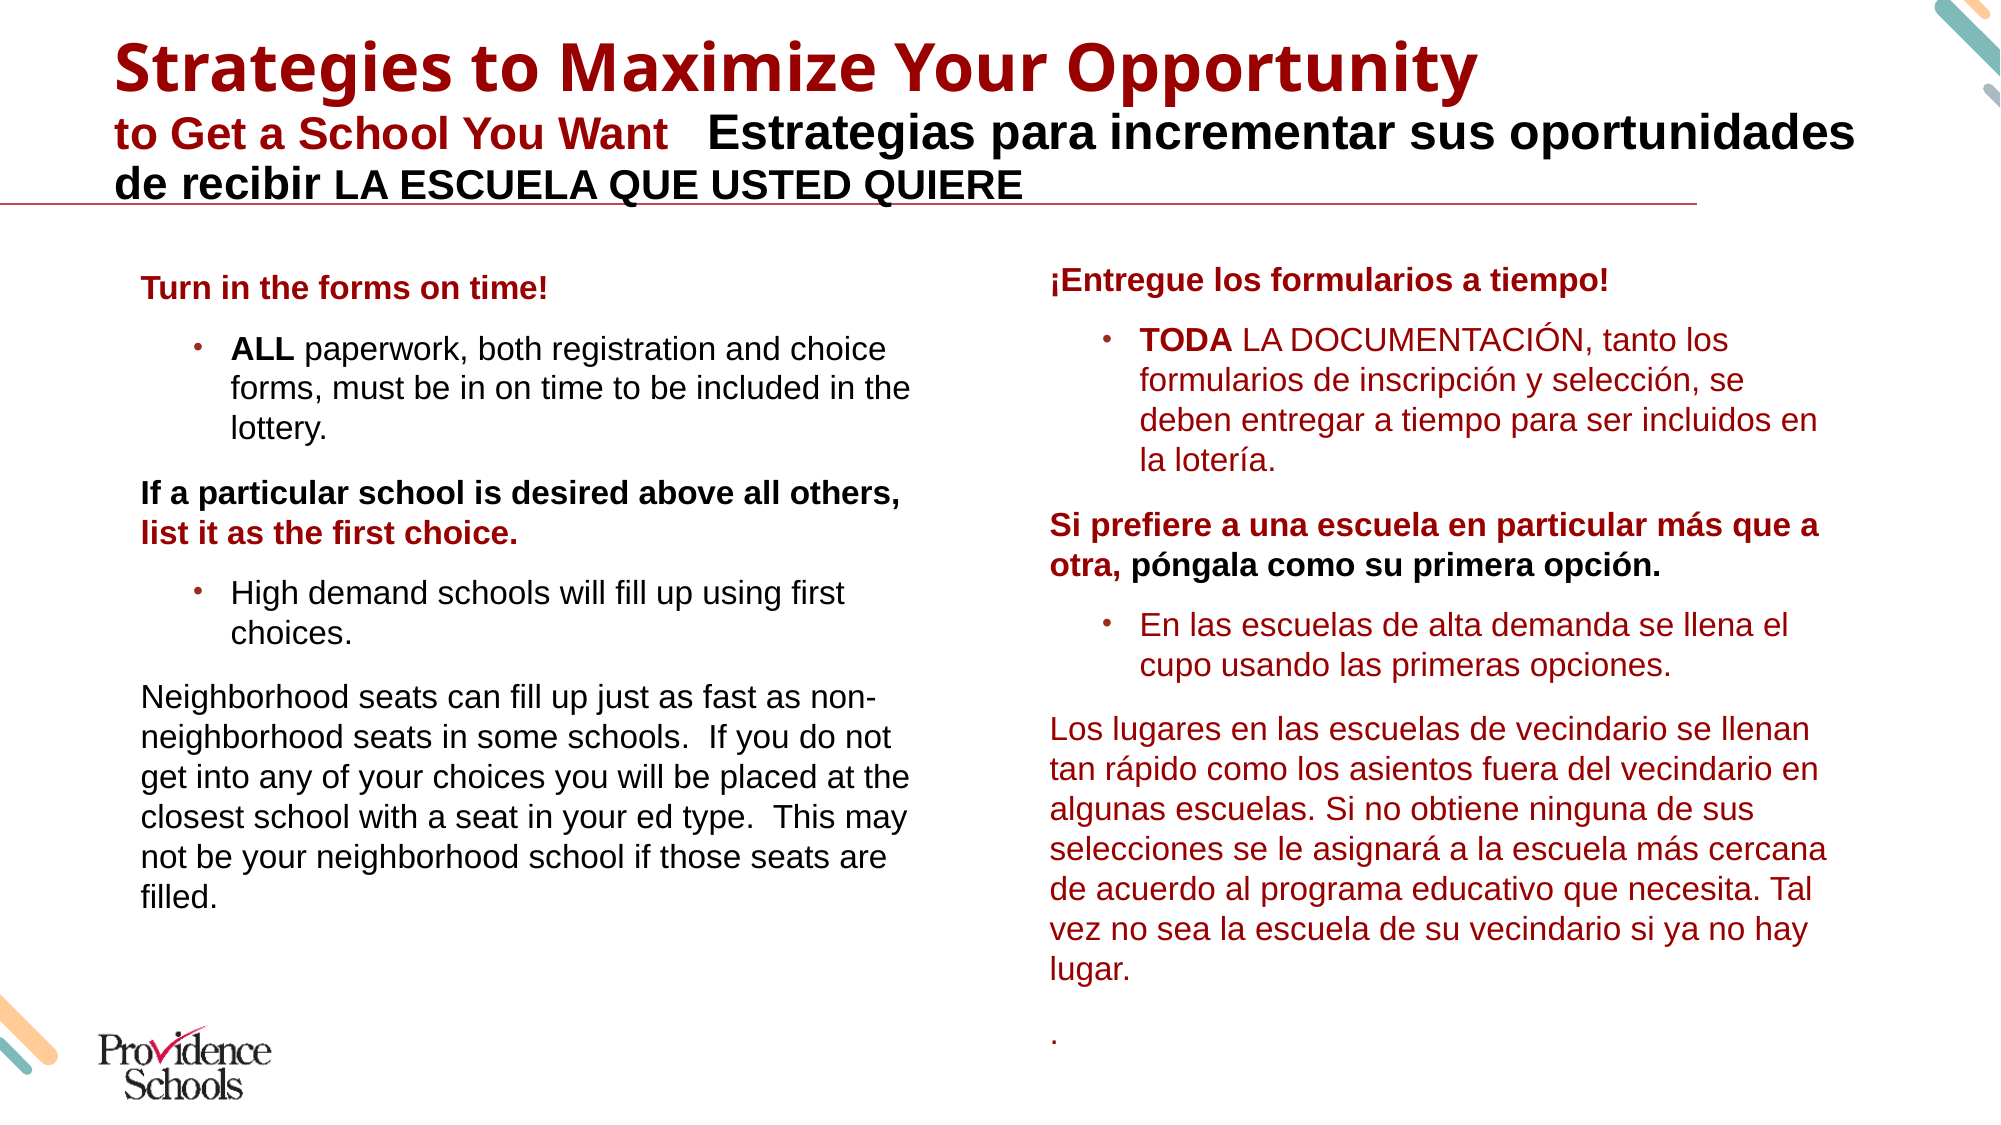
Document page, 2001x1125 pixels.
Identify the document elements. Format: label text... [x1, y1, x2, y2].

text_box ¡Entregue los formularios a tiempo! TODA LA DOCUMENTACIÓN, tanto los formularios de inscripción y selección, se deben entregar a tiempo para ser incluidos en la lotería. Si prefiere a una escuela en particular más que a otra, póngala como su primera opción. En las escuelas de alta demanda se llena el cupo usando las primeras opciones. Los lugares en las escuelas de vecindario se llenan tan rápido como los asientos fuera del vecindario en algunas escuelas. Si no obtiene ninguna de sus selecciones se le asignará a la escuela más cercana de acuerdo al programa educativo que necesita. Tal vez no sea la escuela de su vecindario si ya no hay lugar. . [1034, 243, 1844, 1008]
picture [95, 1023, 275, 1103]
text_box Turn in the forms on time! ALL paperwork, both registration and choice forms, must be in on time to be included in the lottery. If a particular school is desired above all others, list it as the first choice. High demand schools will fill up using first choices. Neighborhood seats can fill up just as fast as non-neighborhood seats in some schools. If you do not get into any of your choices you will be placed at the closest school with a seat in your ed type. This may not be your neighborhood school if those seats are filled. [125, 251, 962, 1016]
title Strategies to Maximize Your Opportunity to Get a School You Want Estrategias para incrementar sus oportunidades de recibir LA ESCUELA QUE USTED QUIERE [99, 0, 1900, 244]
